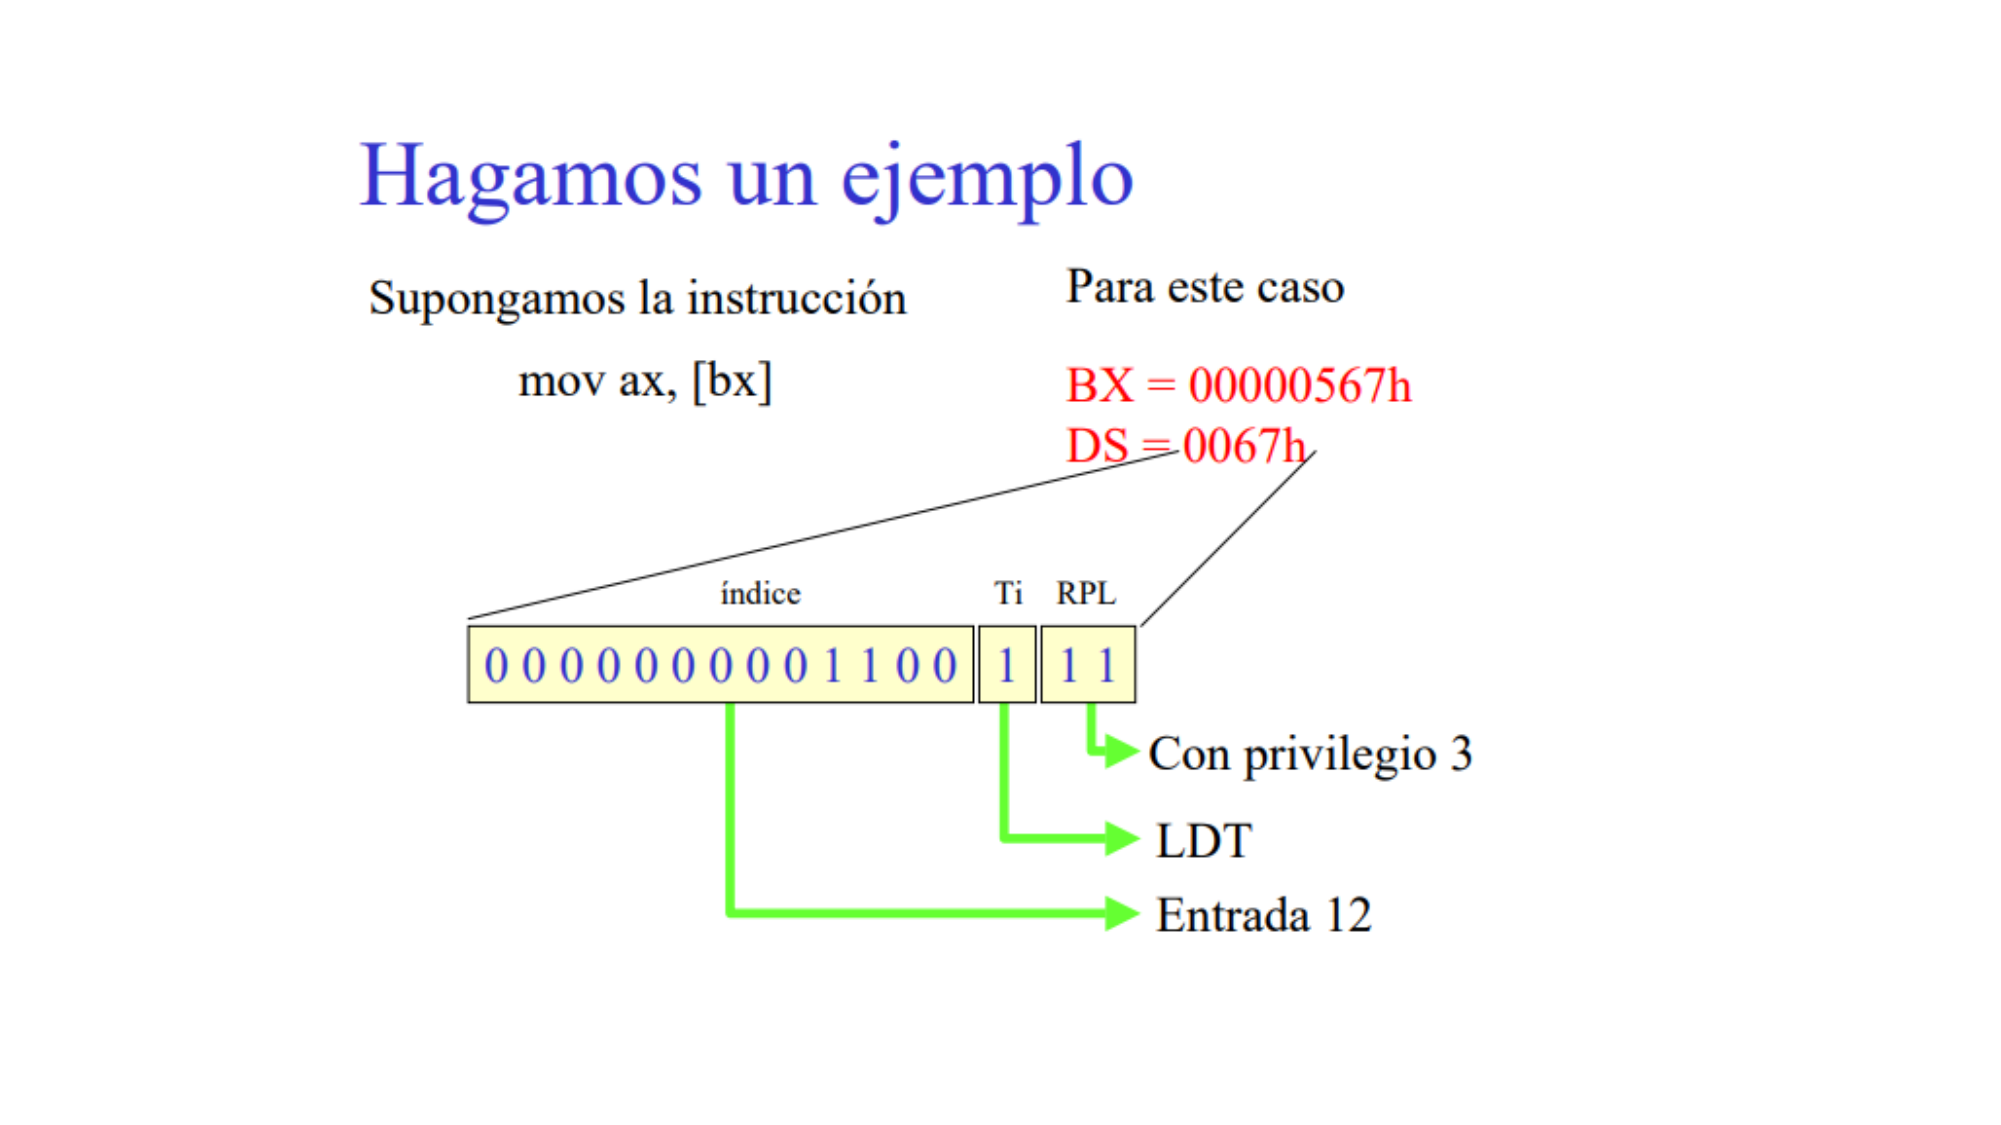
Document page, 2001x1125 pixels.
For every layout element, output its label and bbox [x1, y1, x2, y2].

picture [315, 100, 1631, 996]
